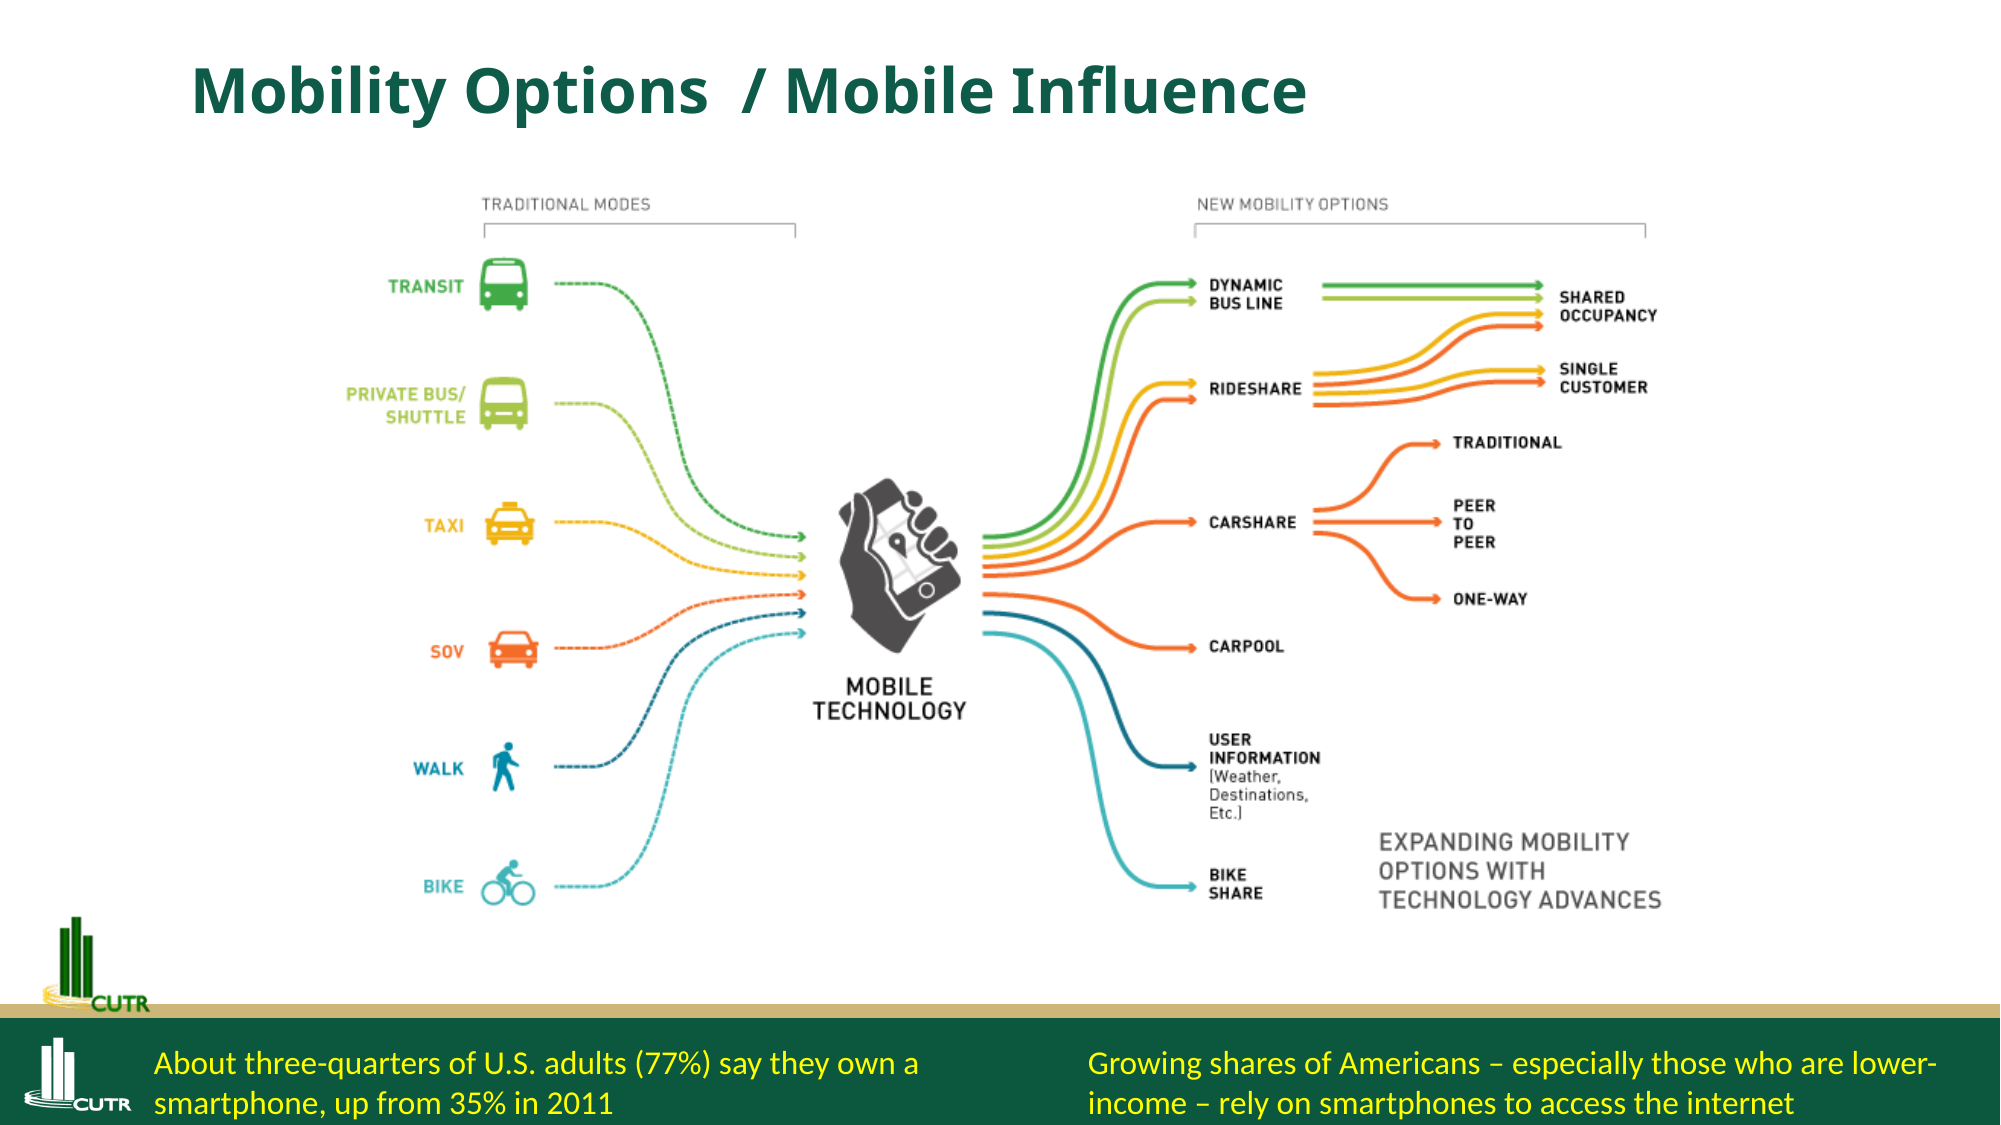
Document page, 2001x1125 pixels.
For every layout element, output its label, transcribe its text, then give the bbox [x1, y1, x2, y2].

picture [0, 914, 2000, 1125]
text_box Growing shares of Americans – especially those who are lower-income – rely on smartphones to access the internet [1073, 1033, 2000, 1125]
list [221, 144, 1782, 1002]
title Mobility Options / Mobile Influence [175, 0, 1826, 177]
text_box About three-quarters of U.S. adults (77%) say they own a smartphone, up from 35% in 2011 [139, 1033, 1002, 1125]
